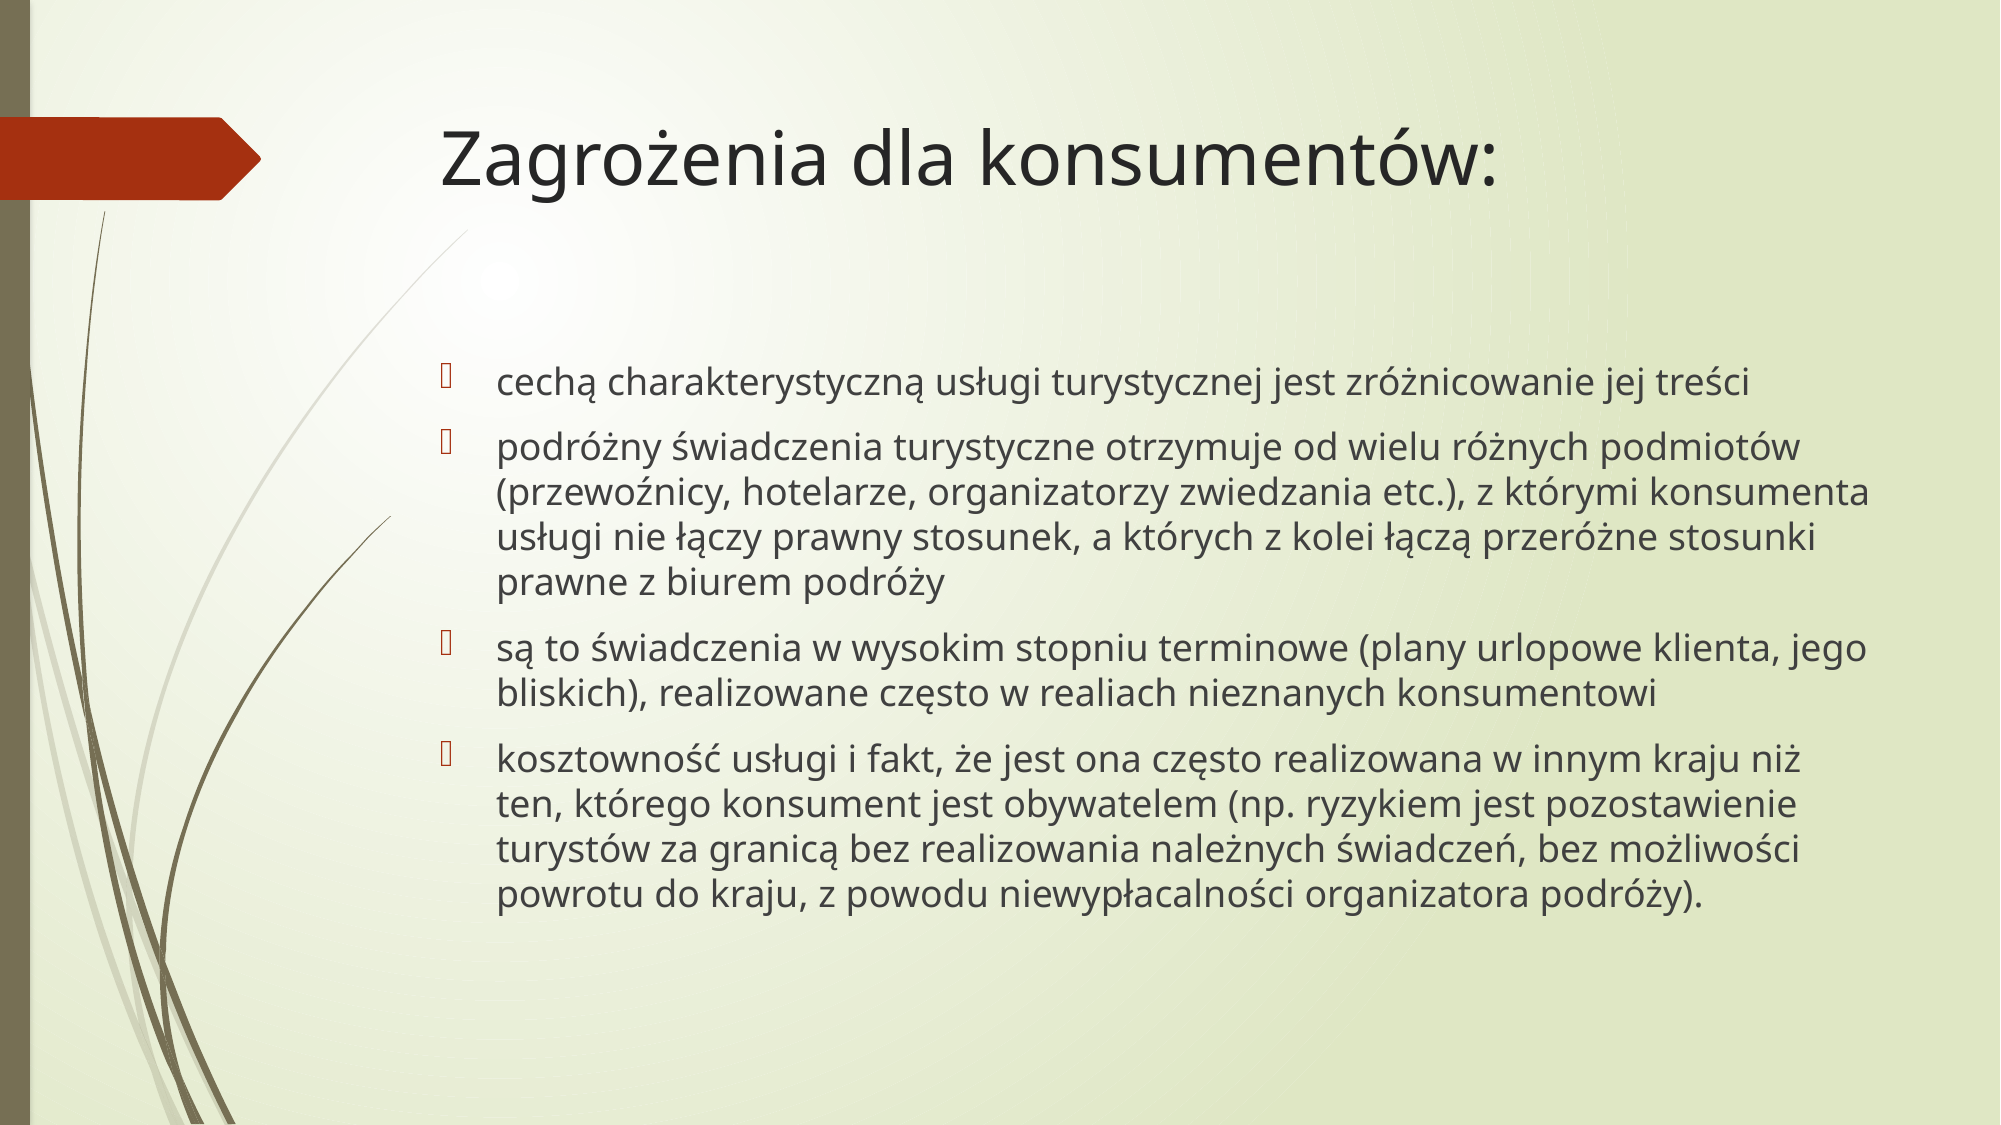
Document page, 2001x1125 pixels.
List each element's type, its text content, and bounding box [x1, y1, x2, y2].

list cechą charakterystyczną usługi turystycznej jest zróżnicowanie jej treści podróżny świadczenia turystyczne otrzymuje od wielu różnych podmiotów (przewoźnicy, hotelarze, organizatorzy zwiedzania etc.), z którymi konsumenta usługi nie łączy prawny stosunek, a których z kolei łączą przeróżne stosunki prawne z biurem podróży są to świadczenia w wysokim stopniu terminowe (plany urlopowe klienta, jego bliskich), realizowane często w realiach nieznanych konsumentowi kosztowność usługi i fakt, że jest ona często realizowana w innym kraju niż ten, którego konsument jest obywatelem (np. ryzykiem jest pozostawienie turystów za granicą bez realizowania należnych świadczeń, bez możliwości powrotu do kraju, z powodu niewypłacalności organizatora podróży). [424, 350, 1888, 970]
title Zagrożenia dla konsumentów: [425, 102, 1888, 313]
